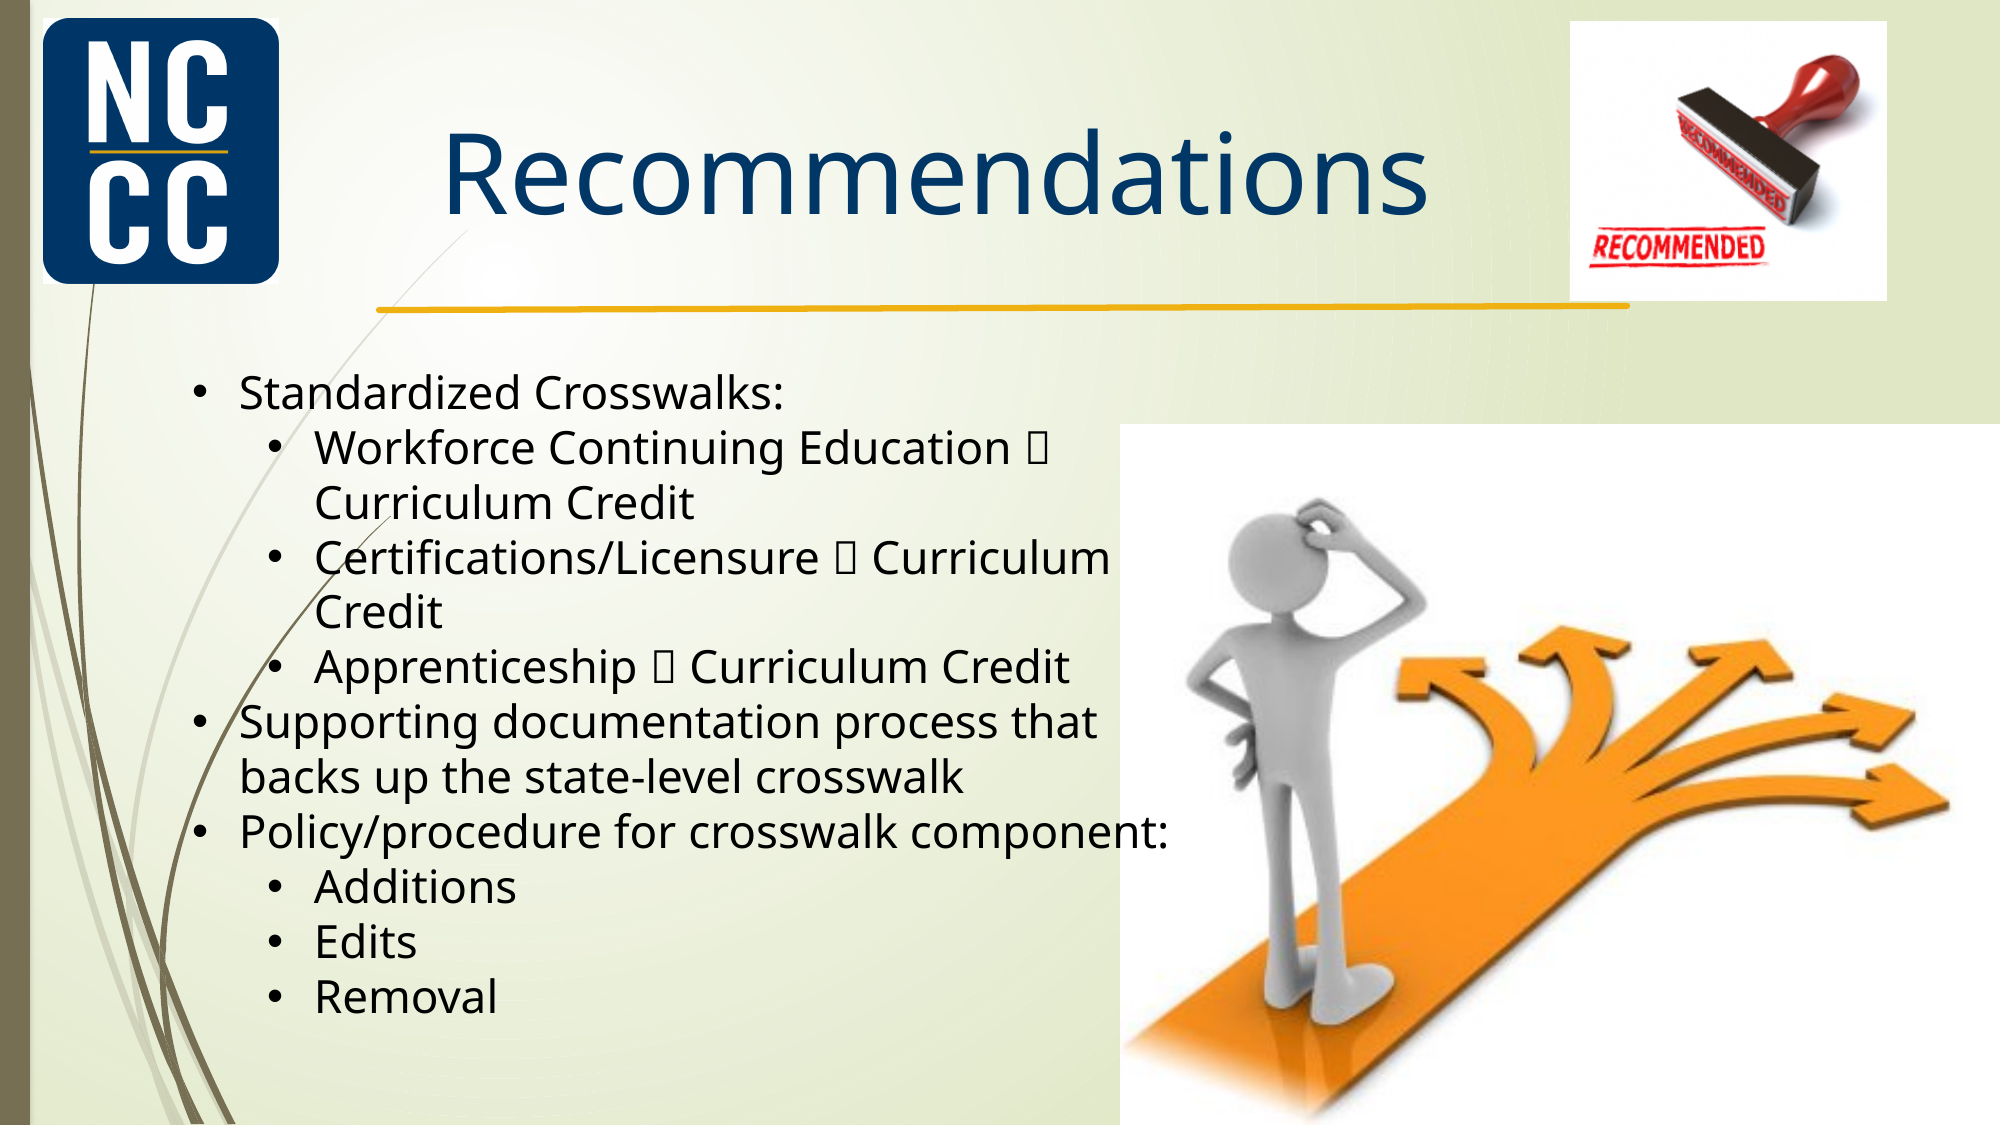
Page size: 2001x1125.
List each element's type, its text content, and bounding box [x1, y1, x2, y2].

picture [1119, 423, 2000, 1125]
picture [1569, 20, 1887, 301]
text_box Standardized Crosswalks: Workforce Continuing Education  Curriculum Credit Certifications/Licensure  Curriculum Credit Apprenticeship  Curriculum Credit Supporting documentation process that backs up the state-level crosswalk Policy/procedure for crosswalk component: Additions Edits Removal [177, 355, 1216, 1031]
picture [43, 18, 279, 284]
text_box Recommendations [424, 120, 1564, 244]
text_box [378, 305, 1628, 311]
text_box [137, 353, 1863, 1014]
